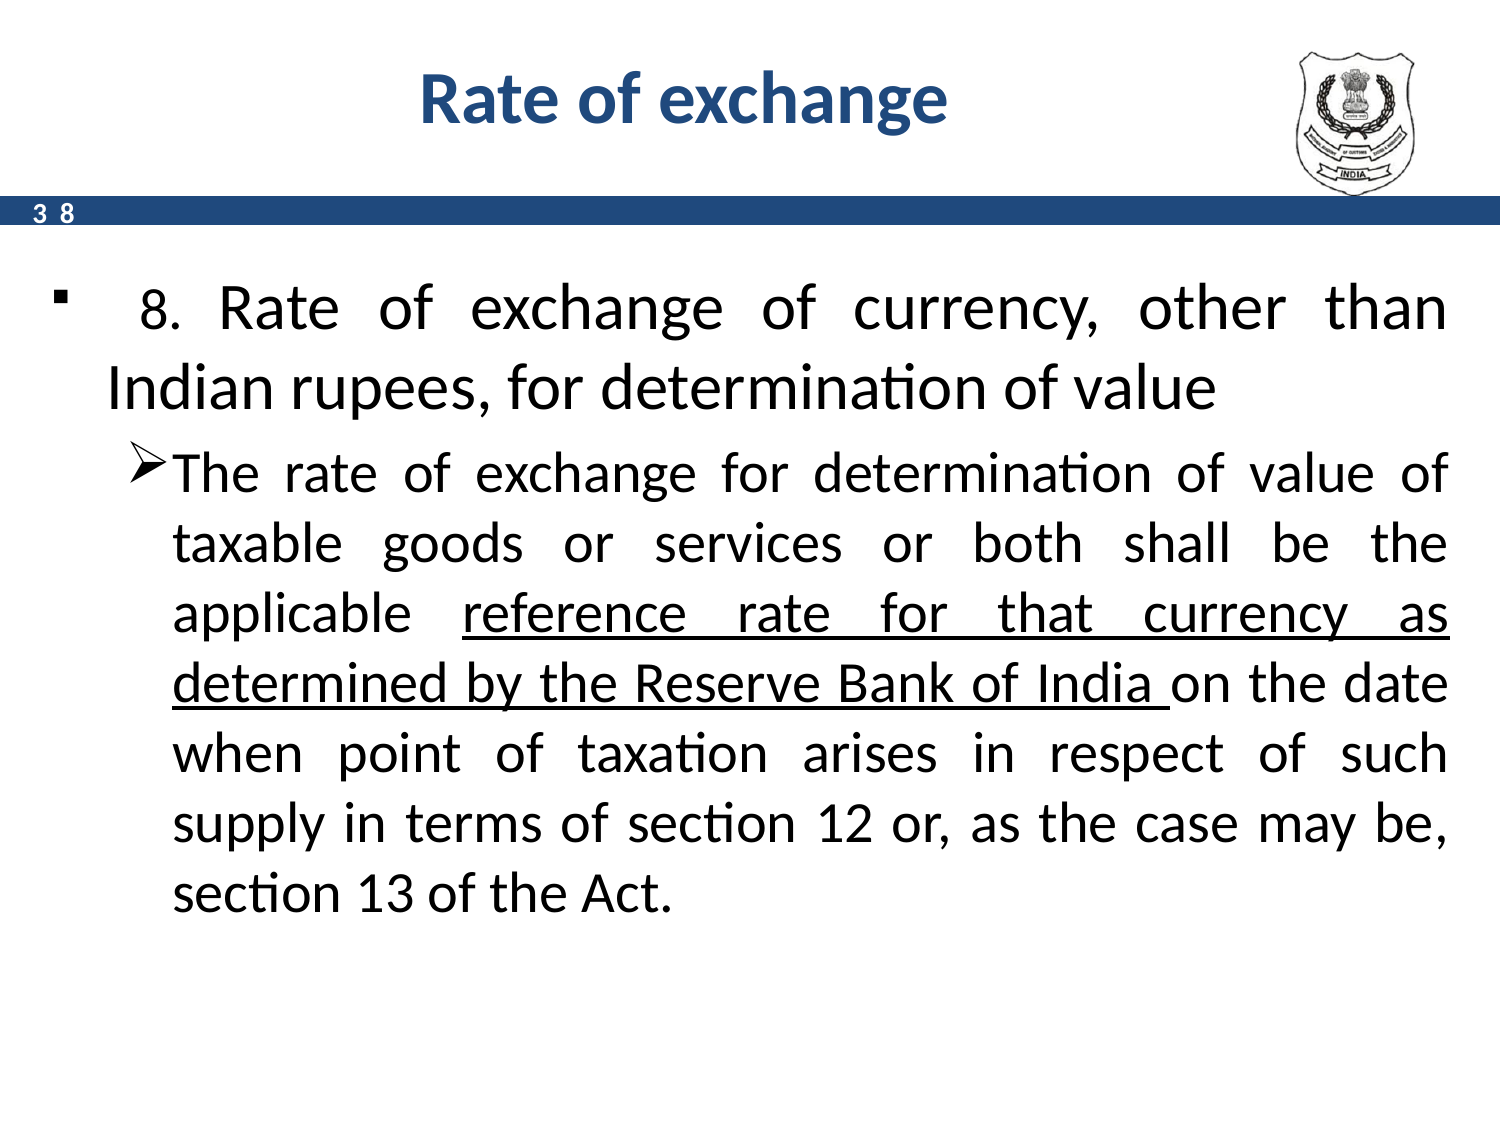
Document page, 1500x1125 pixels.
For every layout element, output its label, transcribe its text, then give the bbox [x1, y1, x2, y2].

text_box [0, 196, 1500, 225]
title Rate of exchange [76, 30, 1275, 185]
list 8. Rate of exchange of currency, other than Indian rupees, for determination of value The rate of exchange for determination of value of taxable goods or services or both shall be the applicable reference rate for that currency as determined by the Reserve Bank of India on the date when point of taxation arises in respect of such supply in terms of section 12 or, as the case may be, section 13 of the Act. [35, 255, 1465, 1106]
picture [1287, 40, 1423, 196]
slide_number 38 [17, 187, 136, 217]
